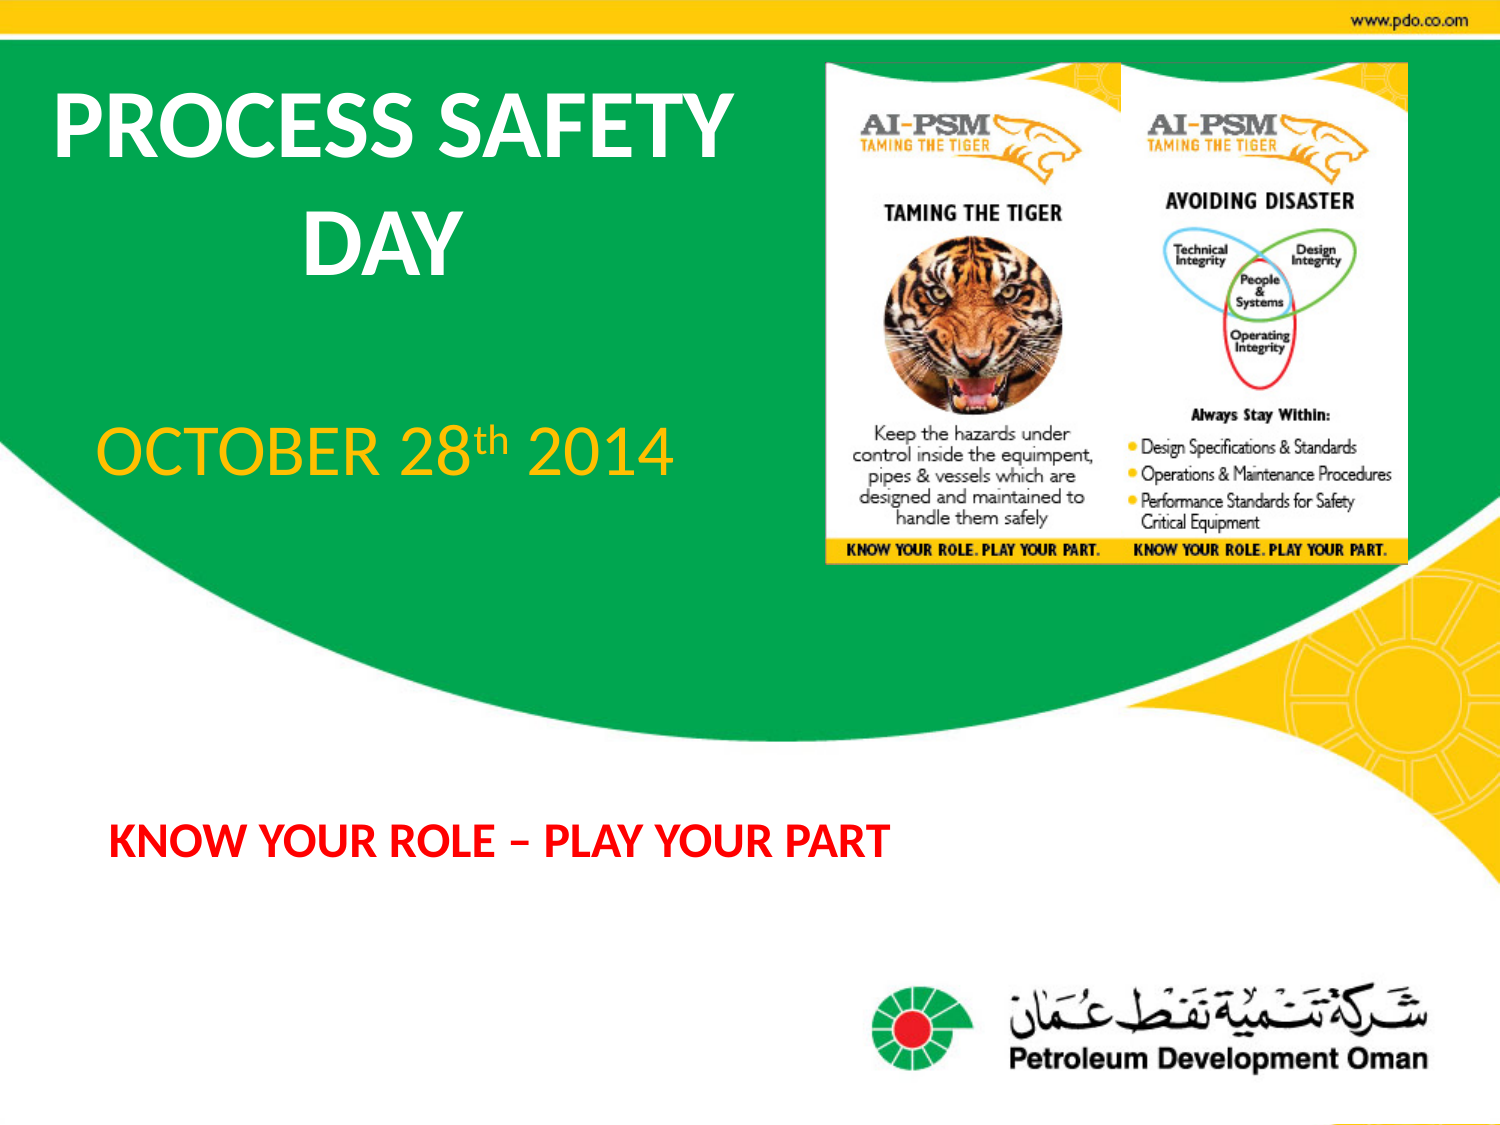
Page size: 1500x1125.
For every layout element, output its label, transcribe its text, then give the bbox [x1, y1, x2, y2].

picture [0, 0, 1500, 1125]
title PROCESS SAFETY DAY OCTOBER 28th 2014 [0, 50, 788, 500]
text_box KNOW YOUR ROLE – PLAY YOUR PART [87, 799, 913, 875]
